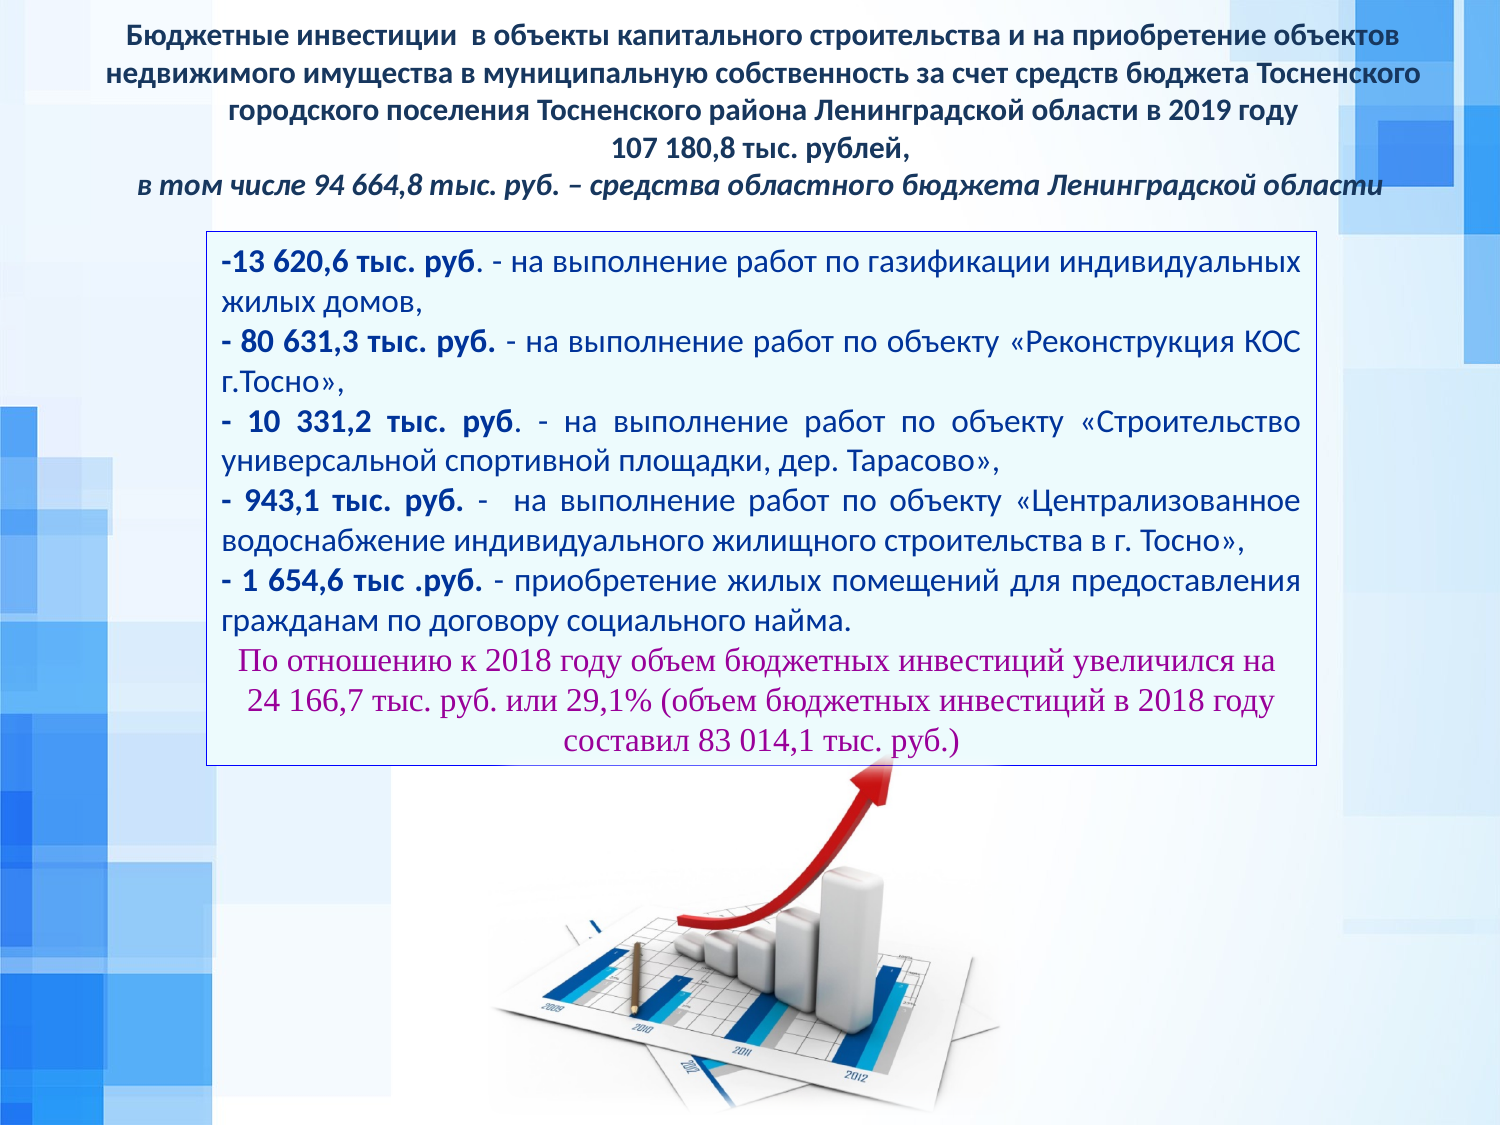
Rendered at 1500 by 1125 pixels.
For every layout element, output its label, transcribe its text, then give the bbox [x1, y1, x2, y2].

picture [487, 749, 1015, 1115]
text_box Бюджетные инвестиции в объекты капитального строительства и на приобретение объектов недвижимого имущества в муниципальную собственность за счет средств бюджета Тосненского городского поселения Тосненского района Ленинградской области в 2019 году 107 180,8 тыс. рублей, в том числе 94 664,8 тыс. руб. – средства областного бюджета Ленинградской области [43, 7, 1485, 210]
text_box -13 620,6 тыс. руб. - на выполнение работ по газификации индивидуальных жилых домов, - 80 631,3 тыс. руб. - на выполнение работ по объекту «Реконструкция КОС г.Тосно», - 10 331,2 тыс. руб. - на выполнение работ по объекту «Строительство универсальной спортивной площадки, дер. Тарасово», - 943,1 тыс. руб. - на выполнение работ по объекту «Централизованное водоснабжение индивидуального жилищного строительства в г. Тосно», - 1 654,6 тыс .руб. - приобретение жилых помещений для предоставления гражданам по договору социального найма. По отношению к 2018 году объем бюджетных инвестиций увеличился на 24 166,7 тыс. руб. или 29,1% (объем бюджетных инвестиций в 2018 году составил 83 014,1 тыс. руб.) [206, 231, 1317, 766]
